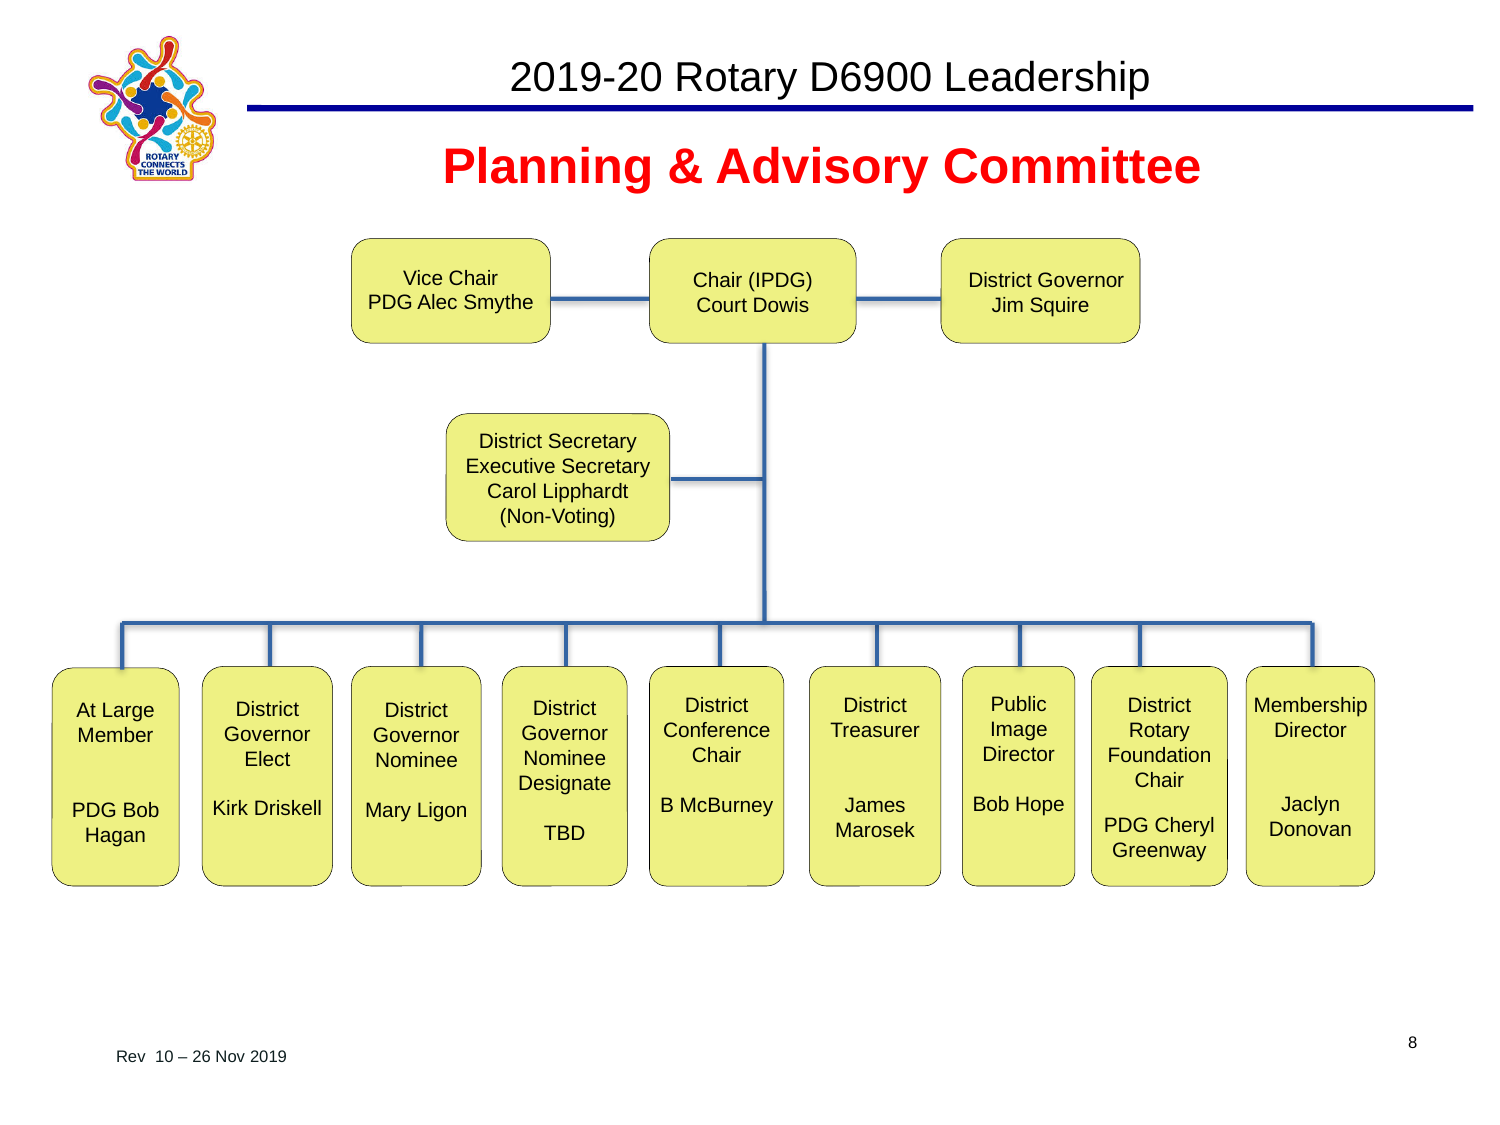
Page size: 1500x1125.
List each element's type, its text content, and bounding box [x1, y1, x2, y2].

text_box District Governor Jim Squire [940, 238, 1141, 344]
text_box 2019-20 Rotary D6900 Leadership [247, 42, 1425, 108]
text_box District Governor Nominee Mary Ligon [351, 666, 482, 887]
text_box District Secretary Executive Secretary Carol Lipphardt (Non-Voting) [445, 413, 670, 542]
text_box At Large Member PDG Bob Hagan [51, 667, 180, 887]
text_box District Governor Elect Kirk Driskell [202, 666, 333, 887]
text_box Public Image Director Bob Hope [962, 666, 1075, 887]
text_box Membership Director Jaclyn Donovan [1246, 666, 1375, 887]
slide_number 8 [1074, 1023, 1426, 1061]
text_box District Treasurer James Marosek [809, 666, 941, 887]
text_box District Rotary Foundation Chair PDG Cheryl Greenway [1091, 666, 1228, 887]
text_box Chair (IPDG) Court Dowis [649, 238, 857, 344]
text_box Rev 10 – 26 Nov 2019 [52, 1038, 352, 1074]
text_box District Conference Chair B McBurney [649, 666, 784, 887]
text_box Vice Chair PDG Alec Smythe [351, 238, 551, 344]
picture [88, 25, 221, 184]
text_box Planning & Advisory Committee [374, 126, 1270, 201]
text_box District Governor Nominee Designate TBD [502, 666, 628, 887]
